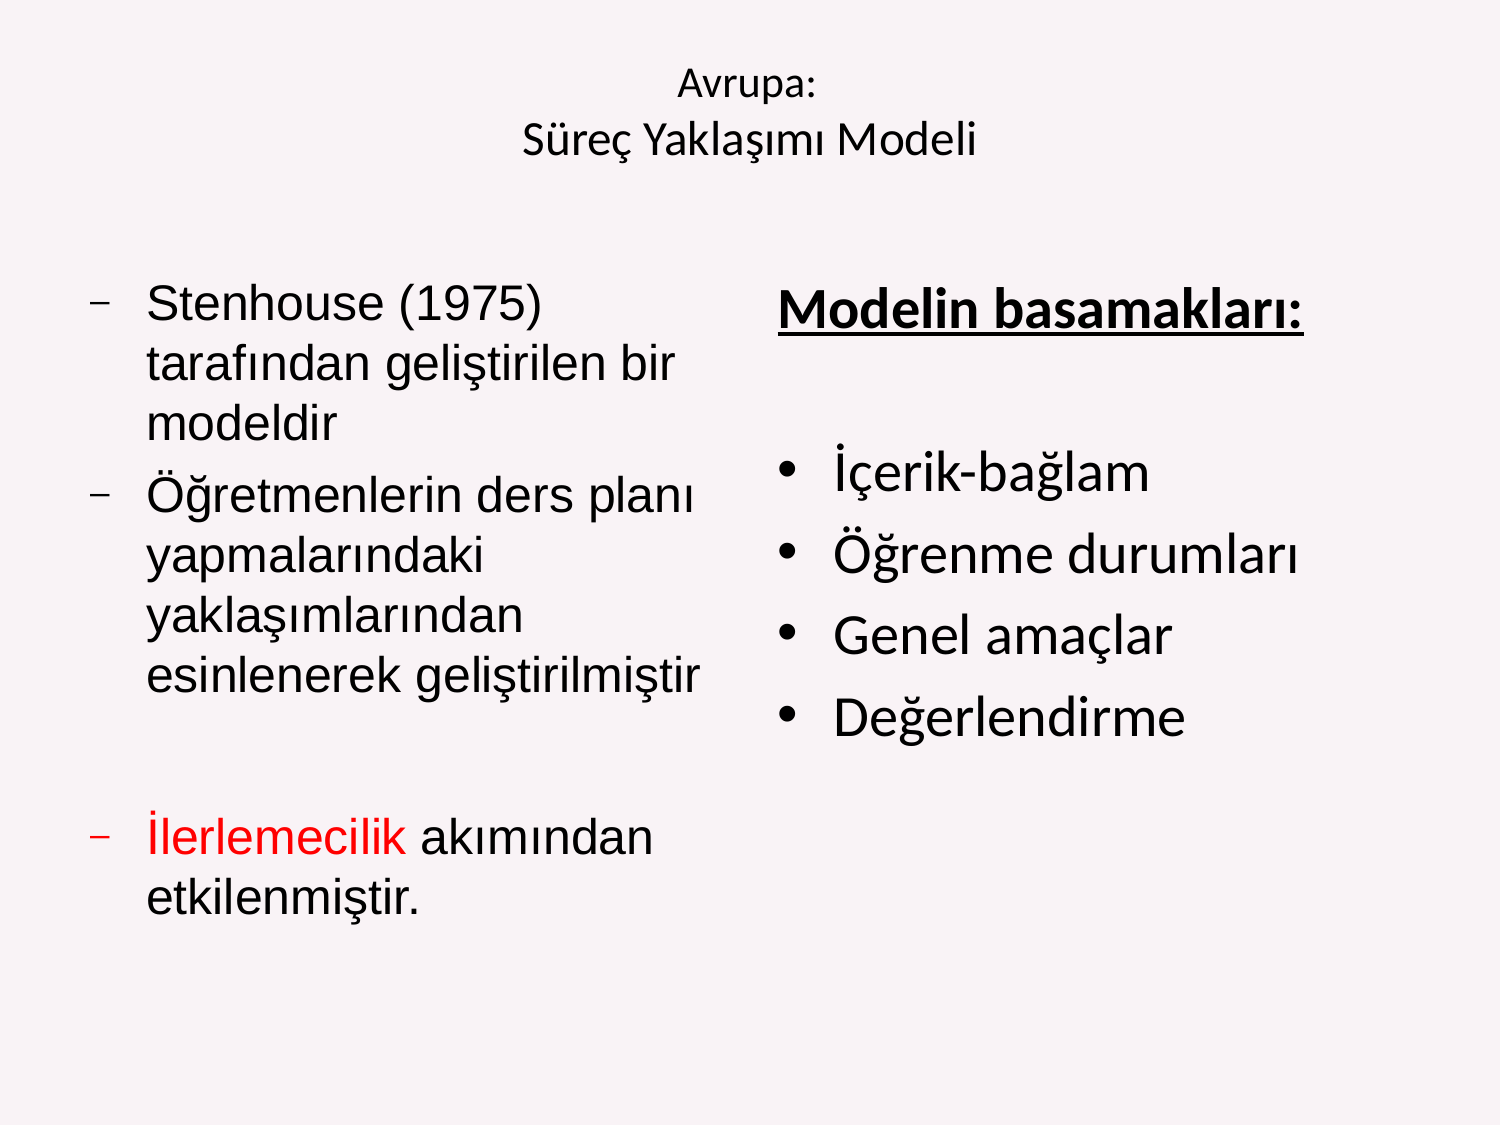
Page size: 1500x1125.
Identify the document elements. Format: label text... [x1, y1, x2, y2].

title Avrupa: Süreç Yaklaşımı Modeli [75, 45, 1425, 233]
list Stenhouse (1975) tarafından geliştirilen bir modeldir Öğretmenlerin ders planı yapmalarındaki yaklaşımlarından esinlenerek geliştirilmiştir İlerlemecilik akımından etkilenmiştir. [75, 262, 738, 1005]
list Modelin basamakları: İçerik-bağlam Öğrenme durumları Genel amaçlar Değerlendirme [762, 262, 1425, 1005]
